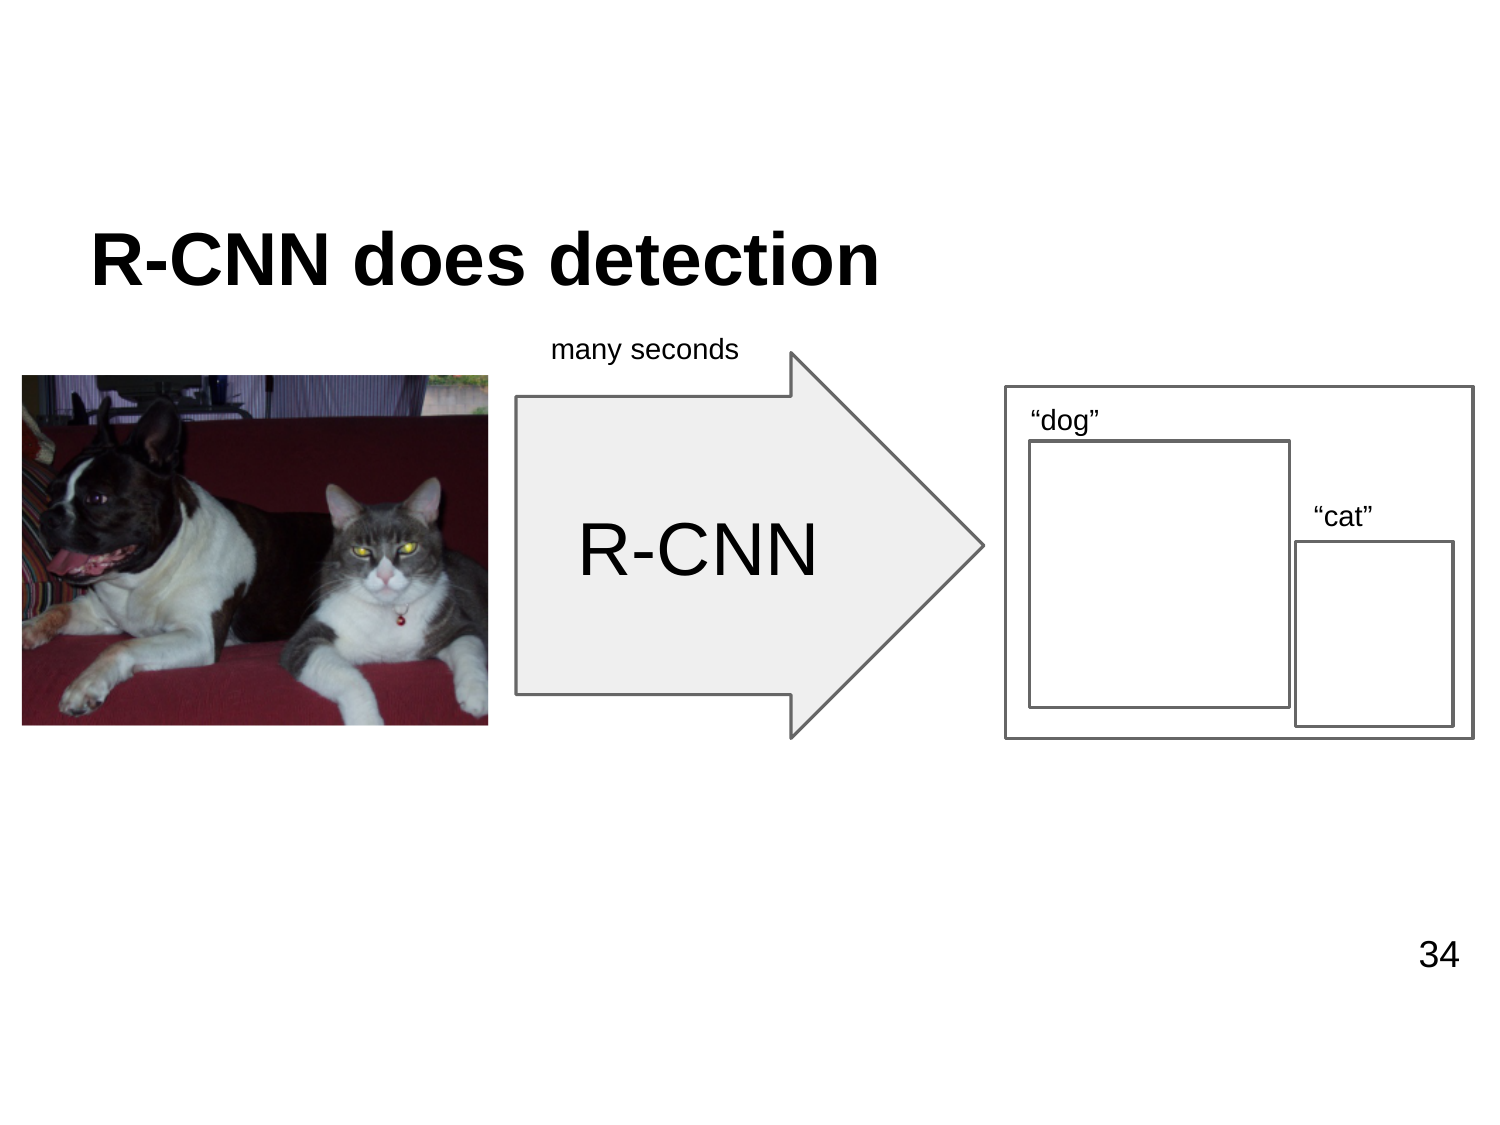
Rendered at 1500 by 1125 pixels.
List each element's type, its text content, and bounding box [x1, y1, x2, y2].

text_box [1004, 386, 1500, 739]
text_box R-CNN [516, 352, 984, 739]
picture [21, 375, 491, 728]
slide_number 34 [1403, 919, 1494, 985]
title R-CNN does detection [75, 174, 1425, 315]
text_box many seconds [535, 315, 782, 397]
